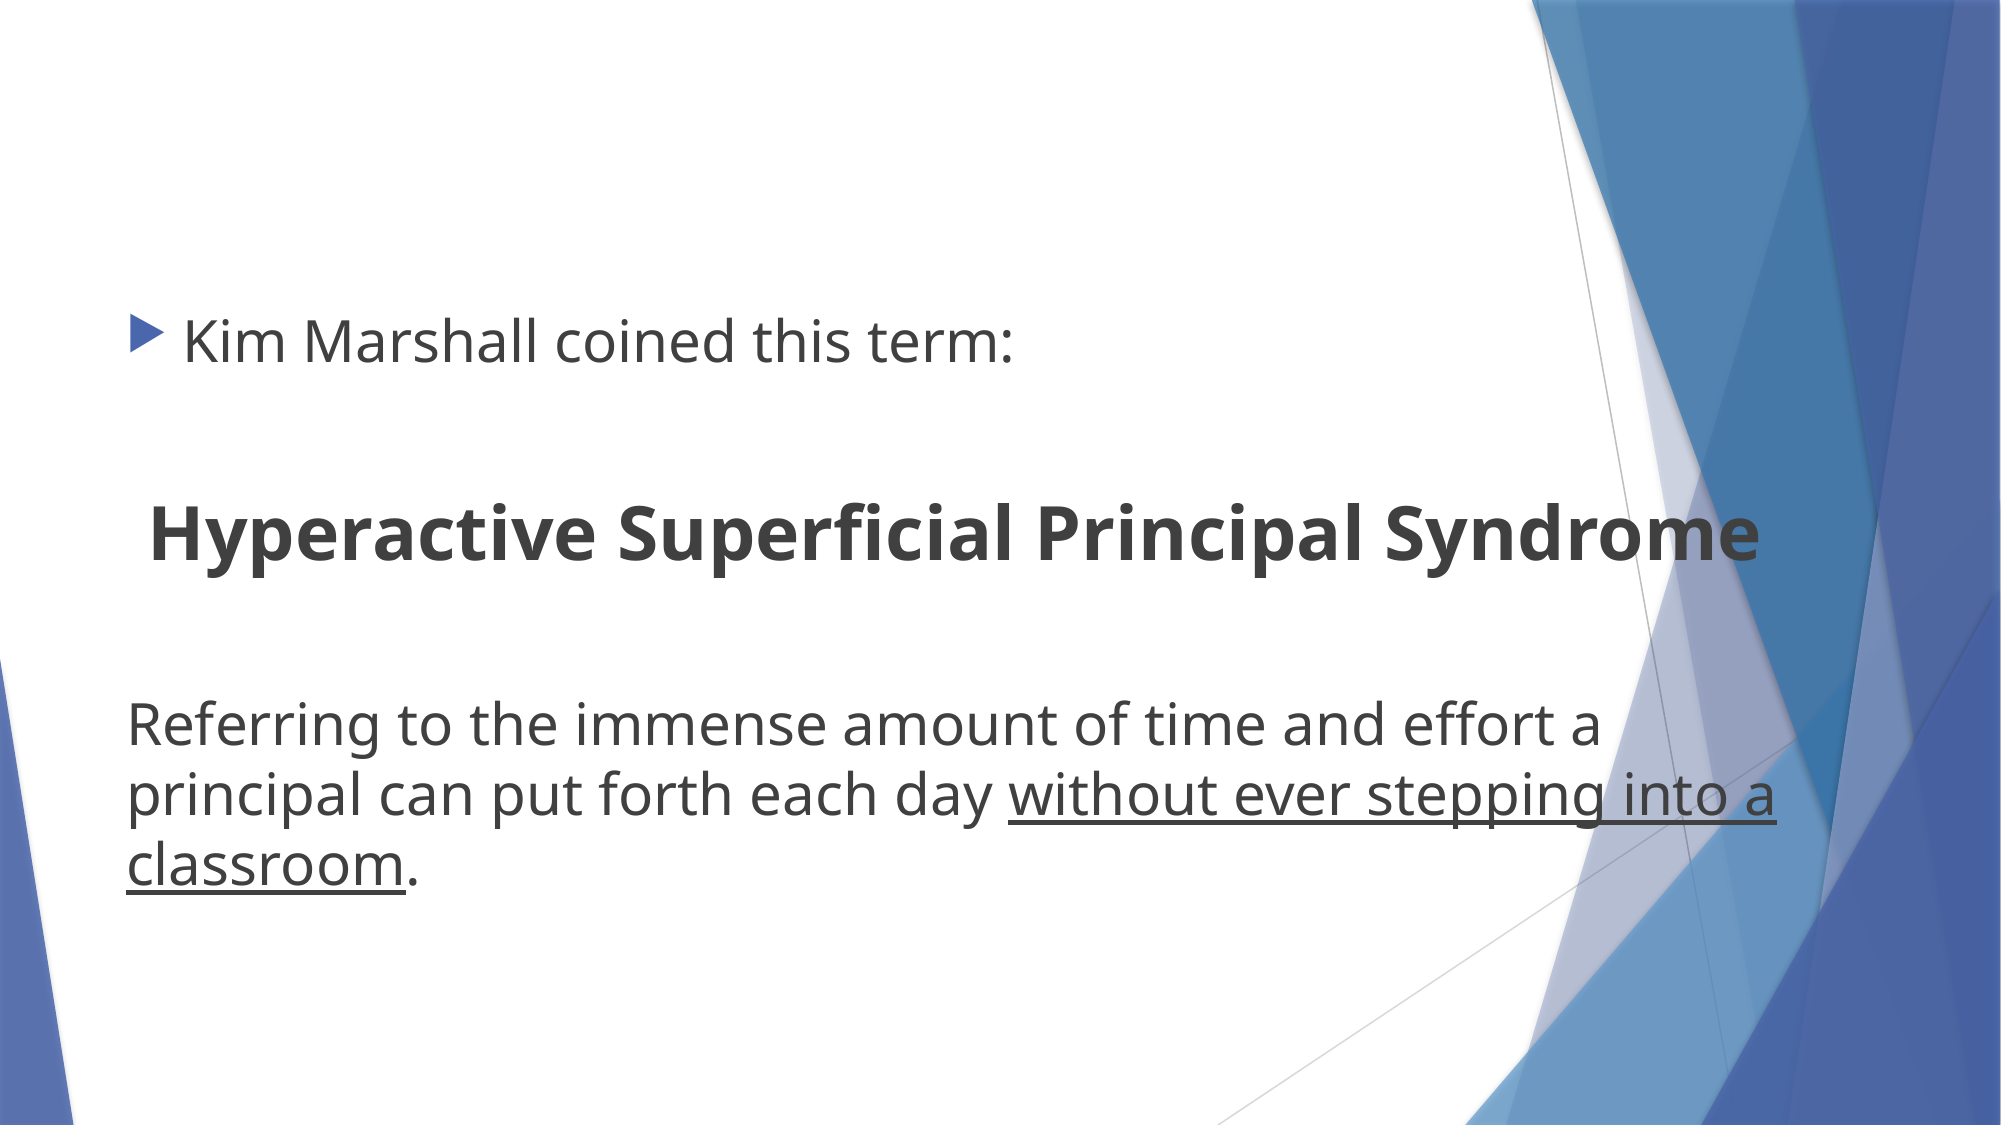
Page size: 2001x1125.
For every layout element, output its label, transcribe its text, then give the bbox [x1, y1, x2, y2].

list Kim Marshall coined this term: Hyperactive Superficial Principal Syndrome Referring to the immense amount of time and effort a principal can put forth each day without ever stepping into a classroom. [111, 230, 1800, 1125]
